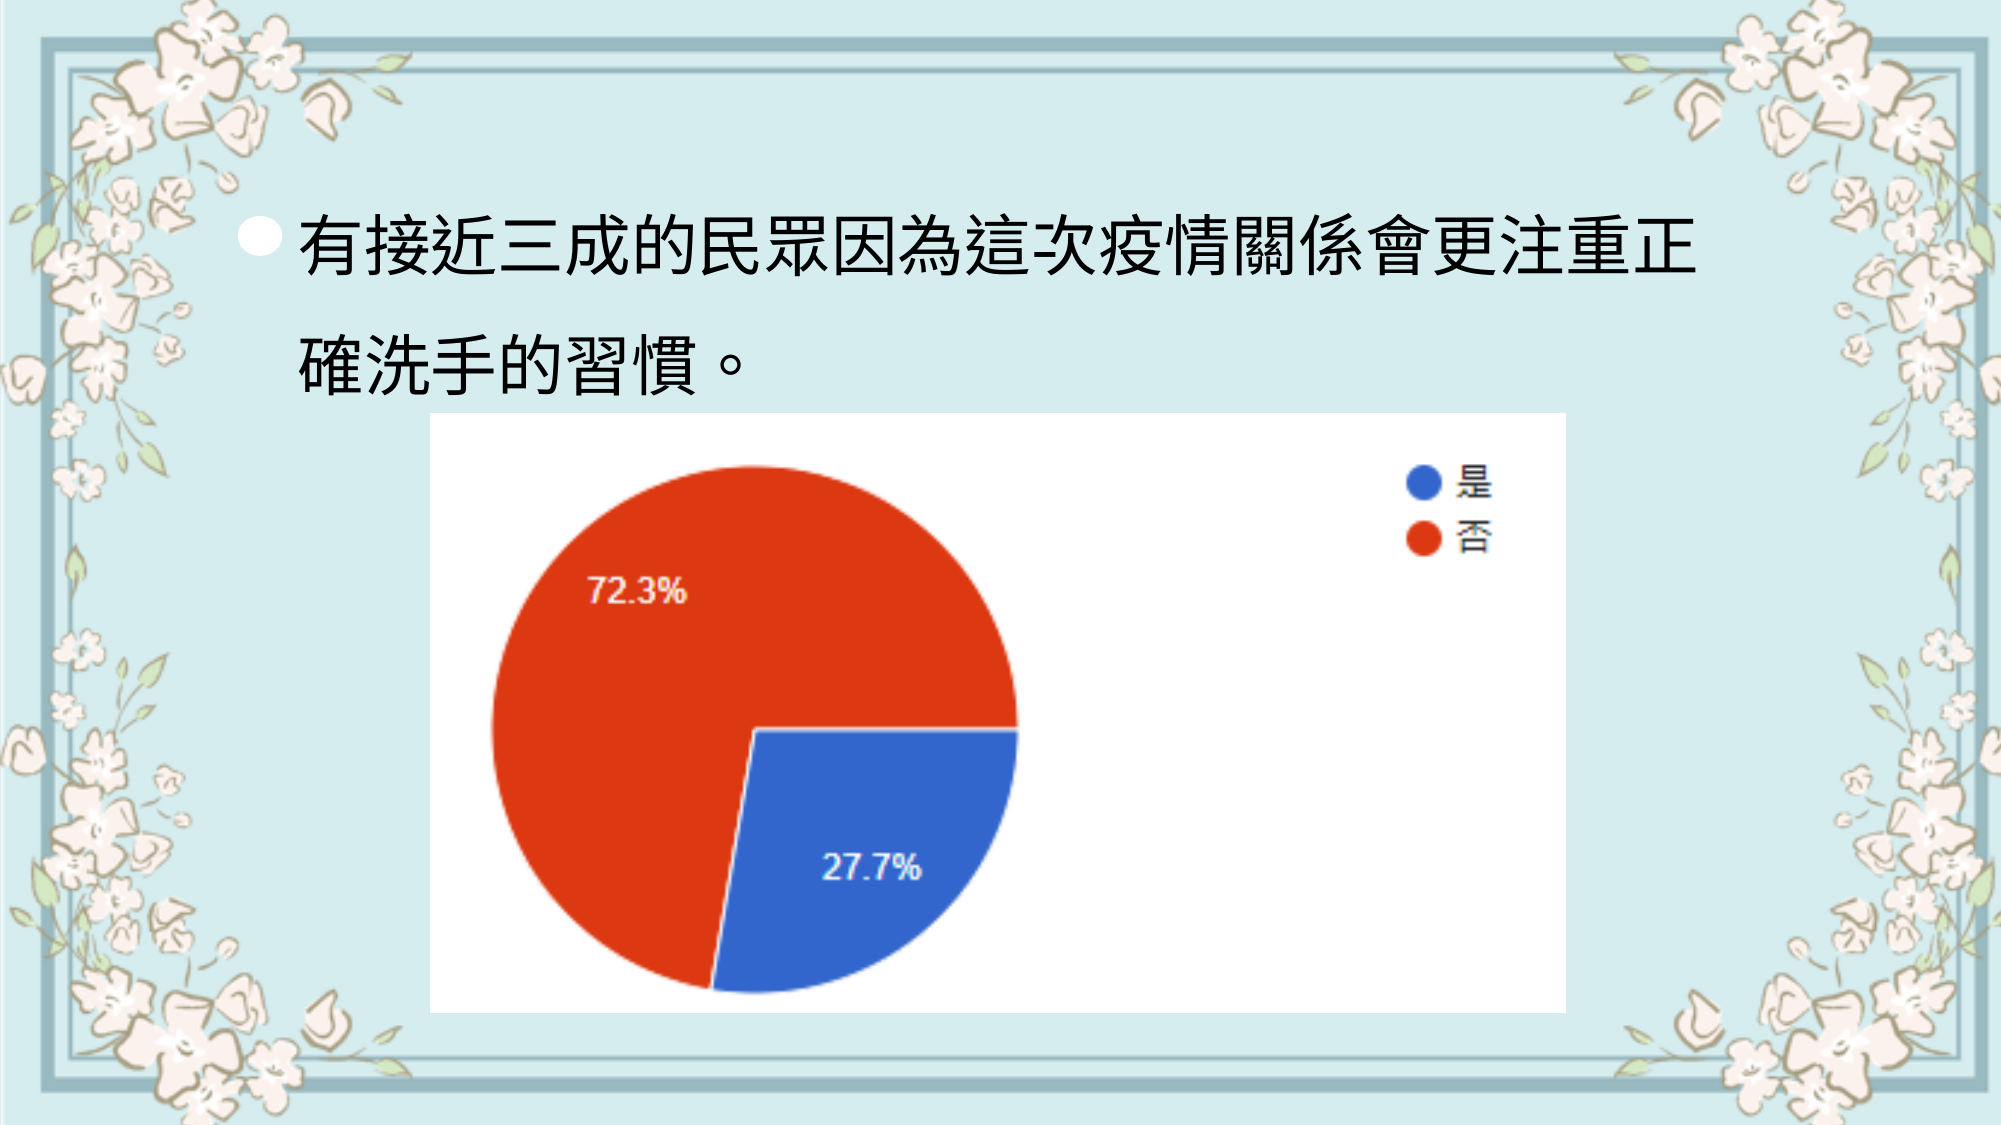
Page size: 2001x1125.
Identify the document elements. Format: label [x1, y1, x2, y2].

text_box [237, 156, 1765, 415]
picture [0, 0, 2001, 1125]
